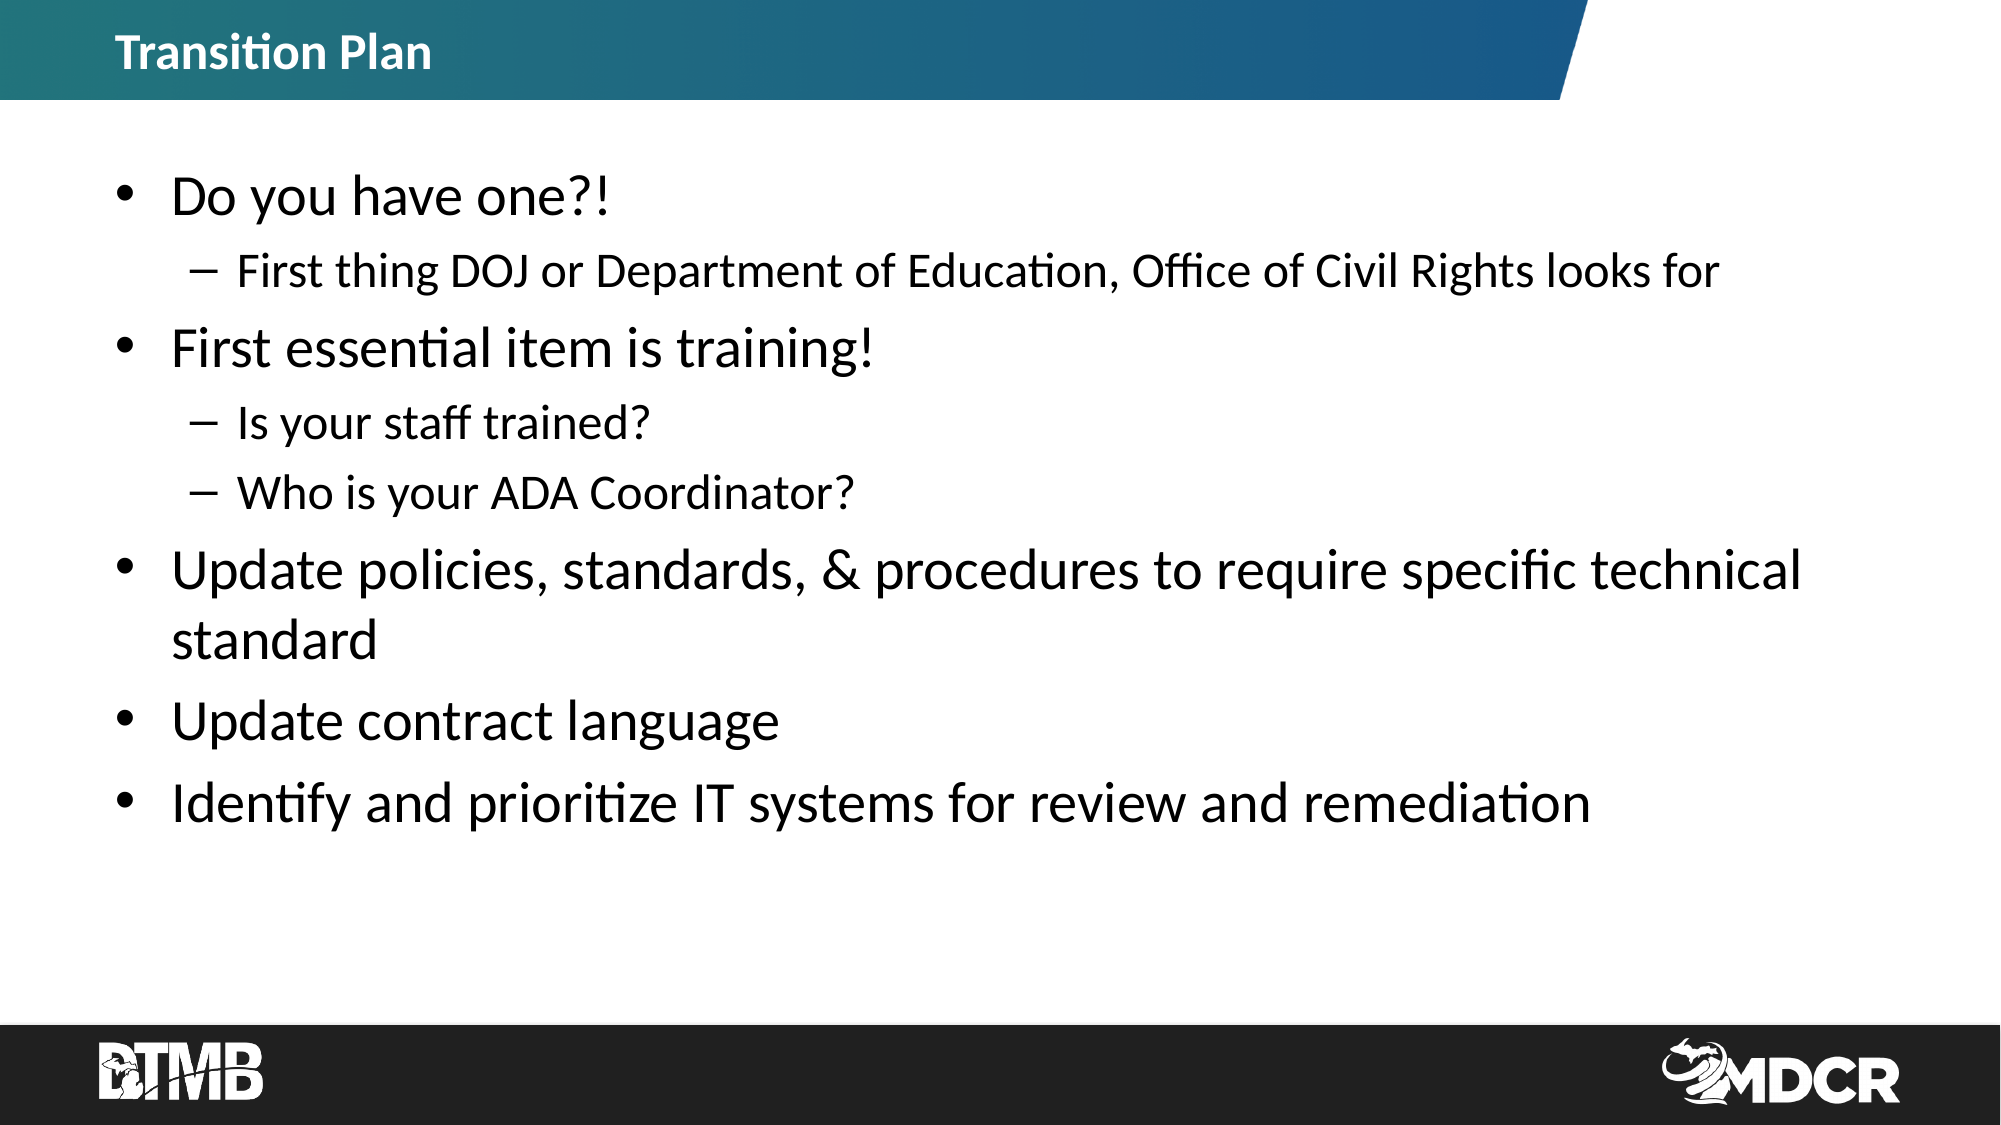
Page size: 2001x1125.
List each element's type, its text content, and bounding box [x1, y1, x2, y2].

list Do you have one?! First thing DOJ or Department of Education, Office of Civil Rights looks for First essential item is training! Is your staff trained? Who is your ADA Coordinator? Update policies, standards, & procedures to require specific technical standard Update contract language Identify and prioritize IT systems for review and remediation [99, 149, 1900, 1005]
picture [1662, 1038, 1900, 1105]
picture [99, 1042, 263, 1100]
picture [0, 0, 1588, 100]
title Transition Plan [99, 10, 1538, 88]
